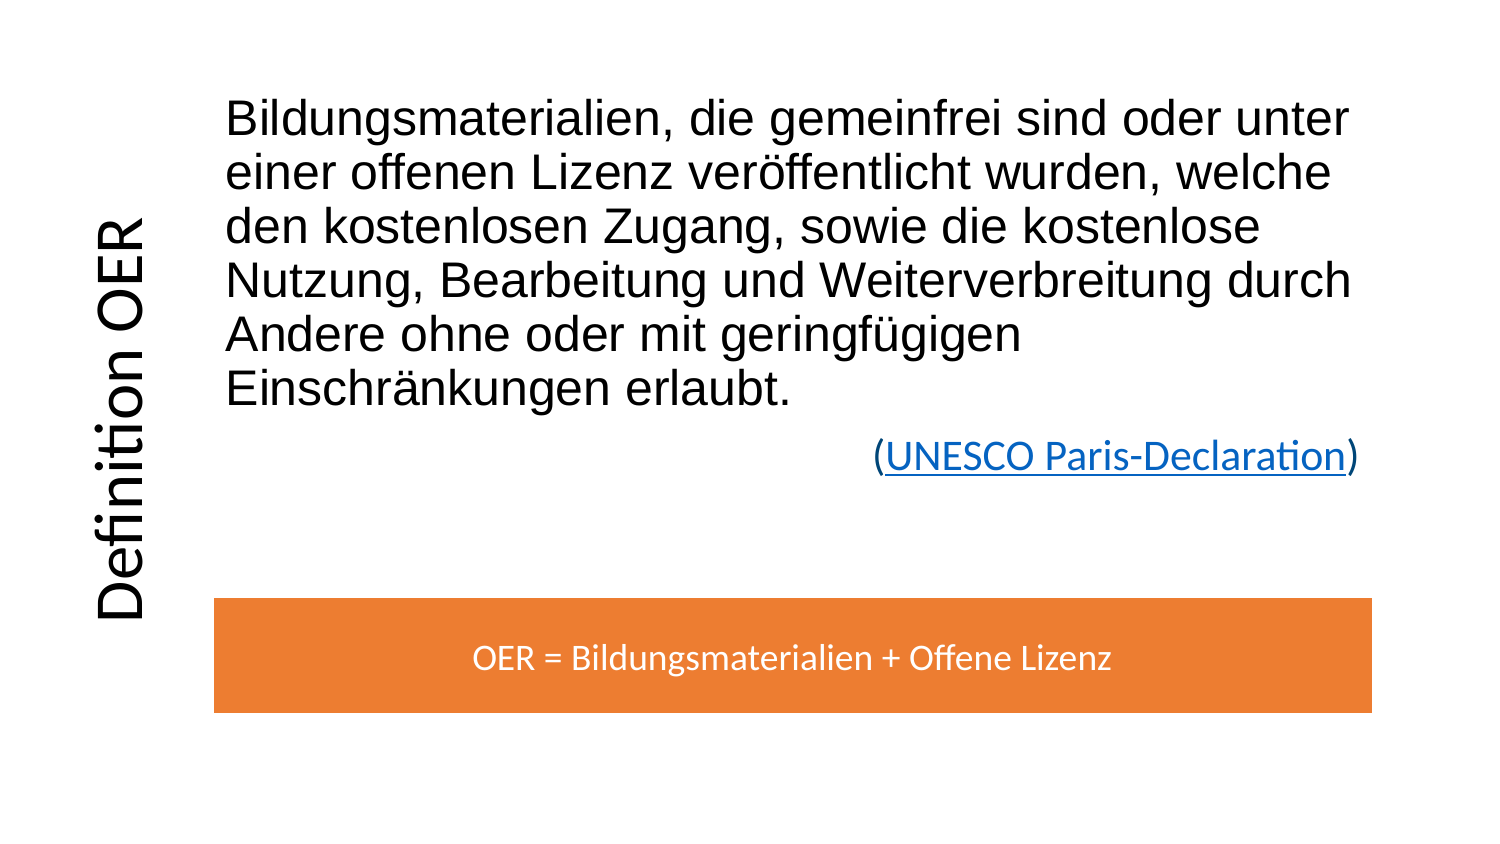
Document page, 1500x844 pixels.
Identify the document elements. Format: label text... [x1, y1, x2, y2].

text_box OER = Bildungsmaterialien + Offene Lizenz [214, 599, 1371, 712]
text_box Bildungsmaterialien, die gemeinfrei sind oder unter einer offenen Lizenz veröffentlicht wurden, welche den kostenlosen Zugang, sowie die kostenlose Nutzung, Bearbeitung und Weiterverbreitung durch Andere ohne oder mit geringfügigen Einschränkungen erlaubt. (UNESCO Paris-Declaration) [214, 86, 1371, 590]
text_box Definition OER [77, 166, 163, 635]
